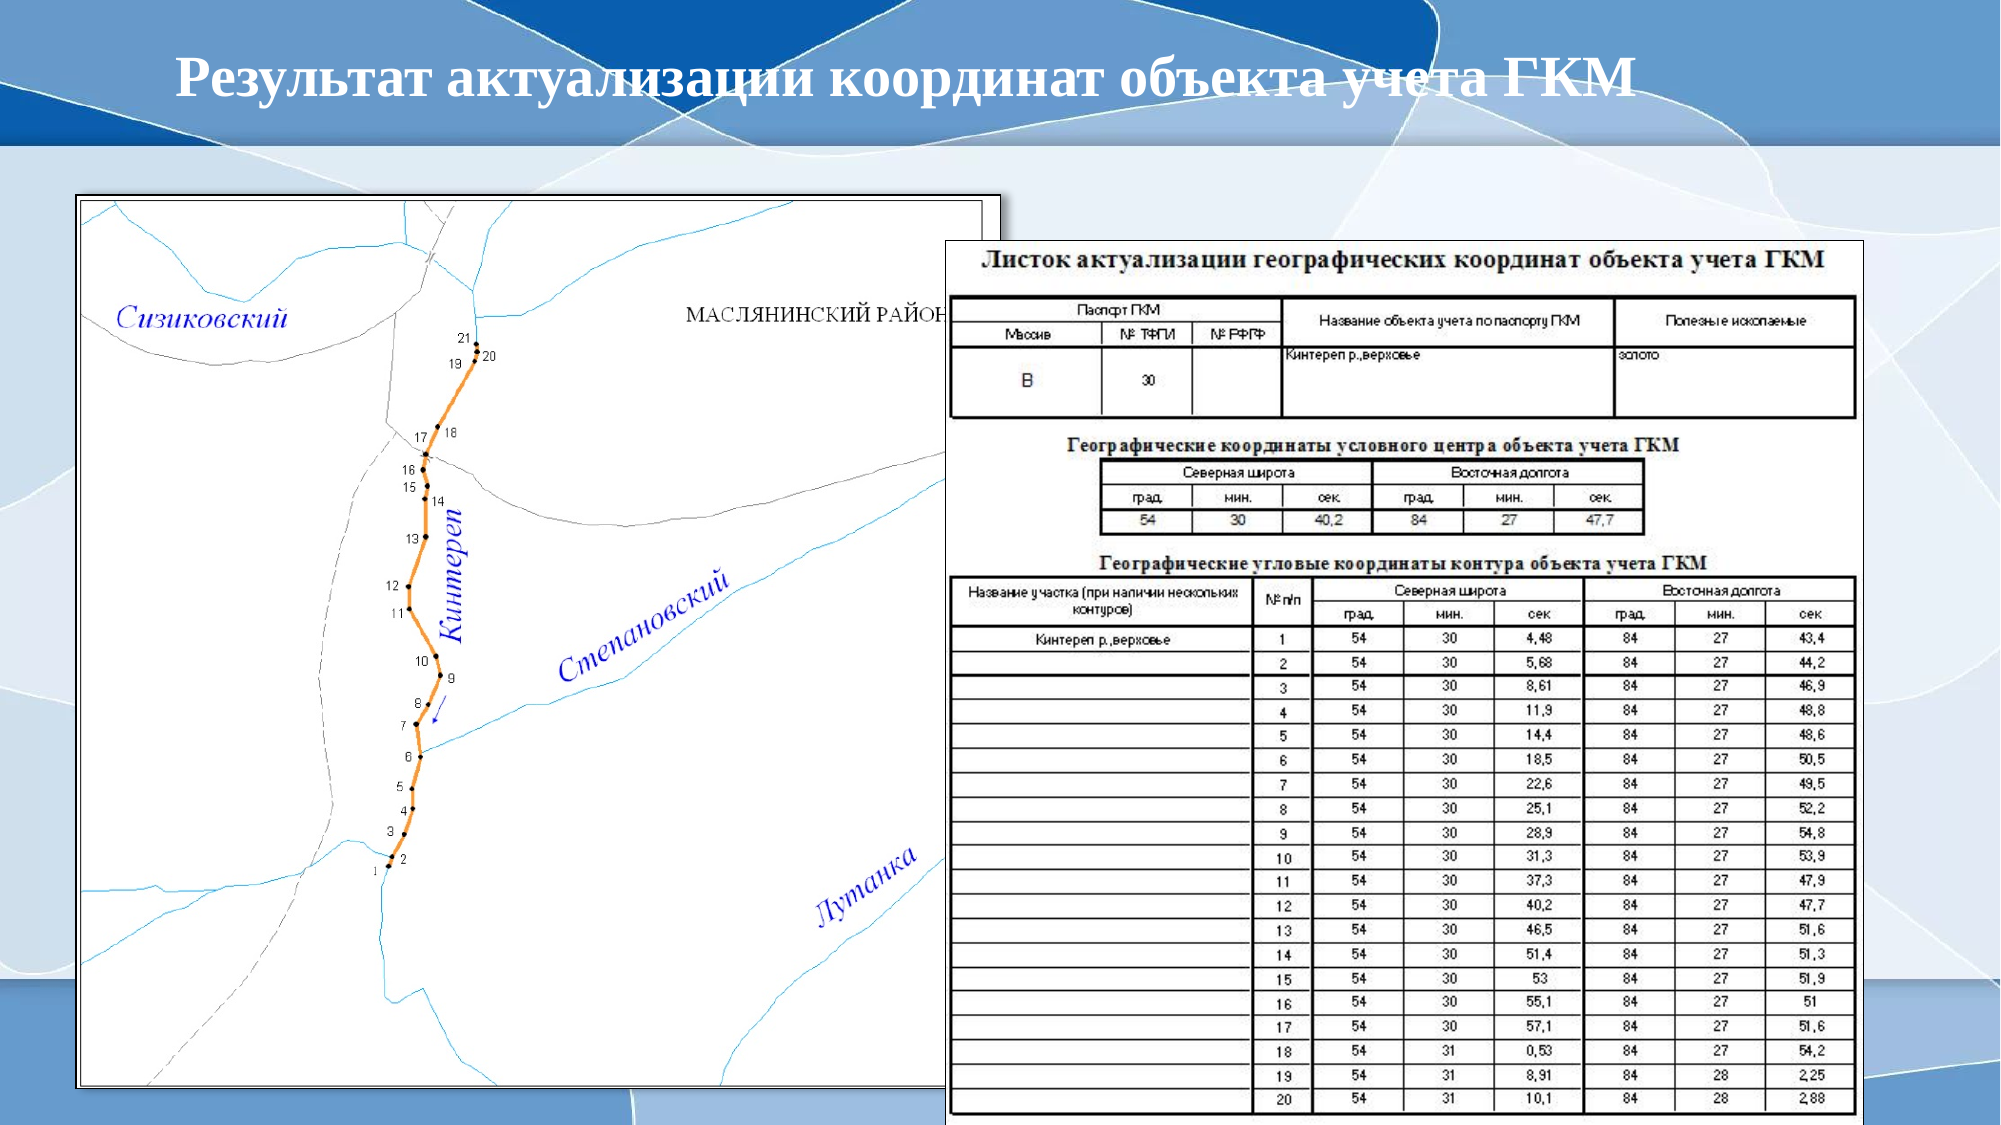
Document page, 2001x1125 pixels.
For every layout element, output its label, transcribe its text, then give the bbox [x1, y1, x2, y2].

picture [0, 0, 2001, 1125]
text_box Результат актуализации координат объекта учета ГКМ [160, 31, 1839, 116]
